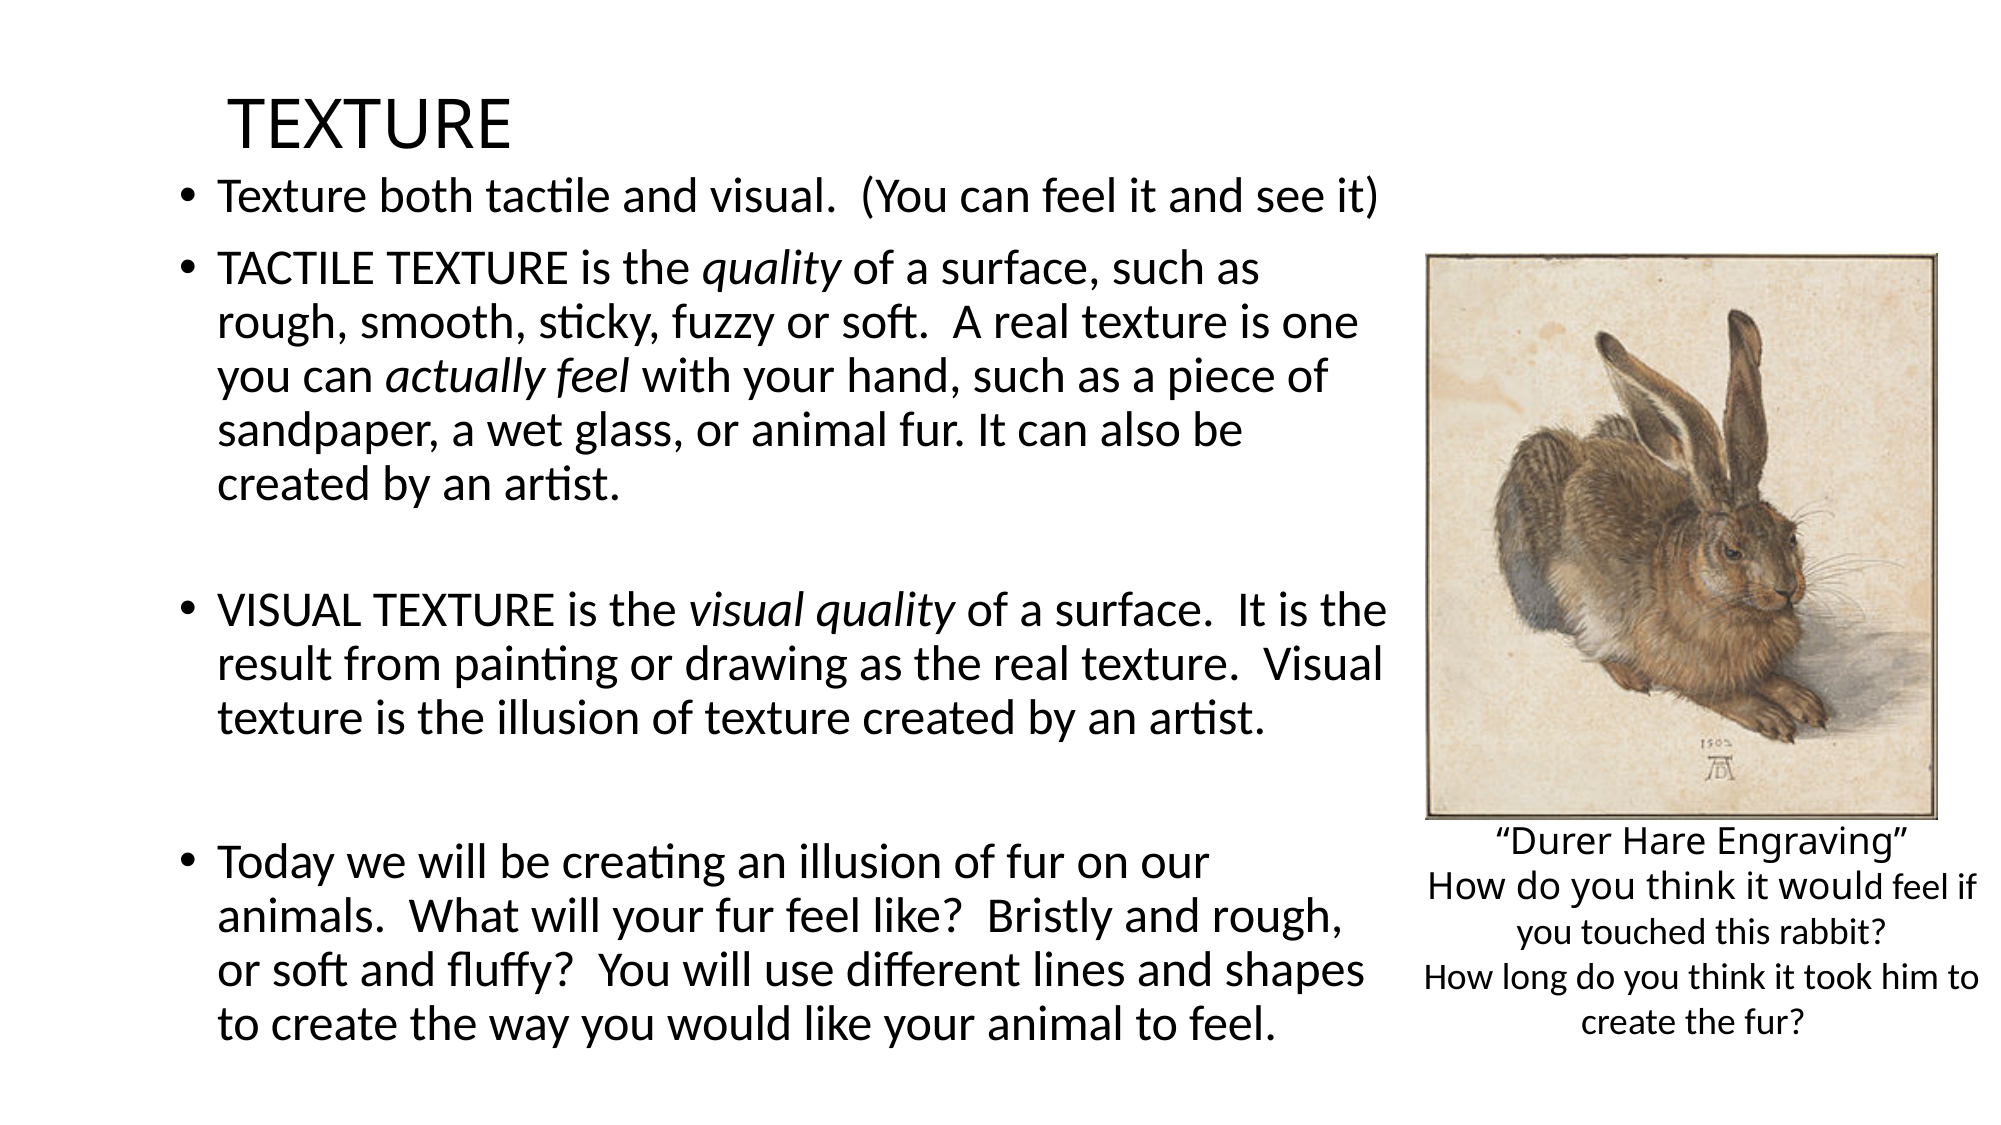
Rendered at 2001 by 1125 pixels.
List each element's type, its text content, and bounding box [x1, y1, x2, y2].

picture [1425, 253, 1938, 820]
list Texture both tactile and visual. (You can feel it and see it) TACTILE TEXTURE is the quality of a surface, such as rough, smooth, sticky, fuzzy or soft. A real texture is one you can actually feel with your hand, such as a piece of sandpaper, a wet glass, or animal fur. It can also be created by an artist. VISUAL TEXTURE is the visual quality of a surface. It is the result from painting or drawing as the real texture. Visual texture is the illusion of texture created by an artist. Today we will be creating an illusion of fur on our animals. What will your fur feel like? Bristly and rough, or soft and fluffy? You will use different lines and shapes to create the way you would like your animal to feel. [164, 162, 1405, 1083]
text_box “Durer Hare Engraving” How do you think it would feel if you touched this rabbit? How long do you think it took him to create the fur? [1404, 809, 2000, 1080]
title TEXTURE [212, 81, 1788, 254]
